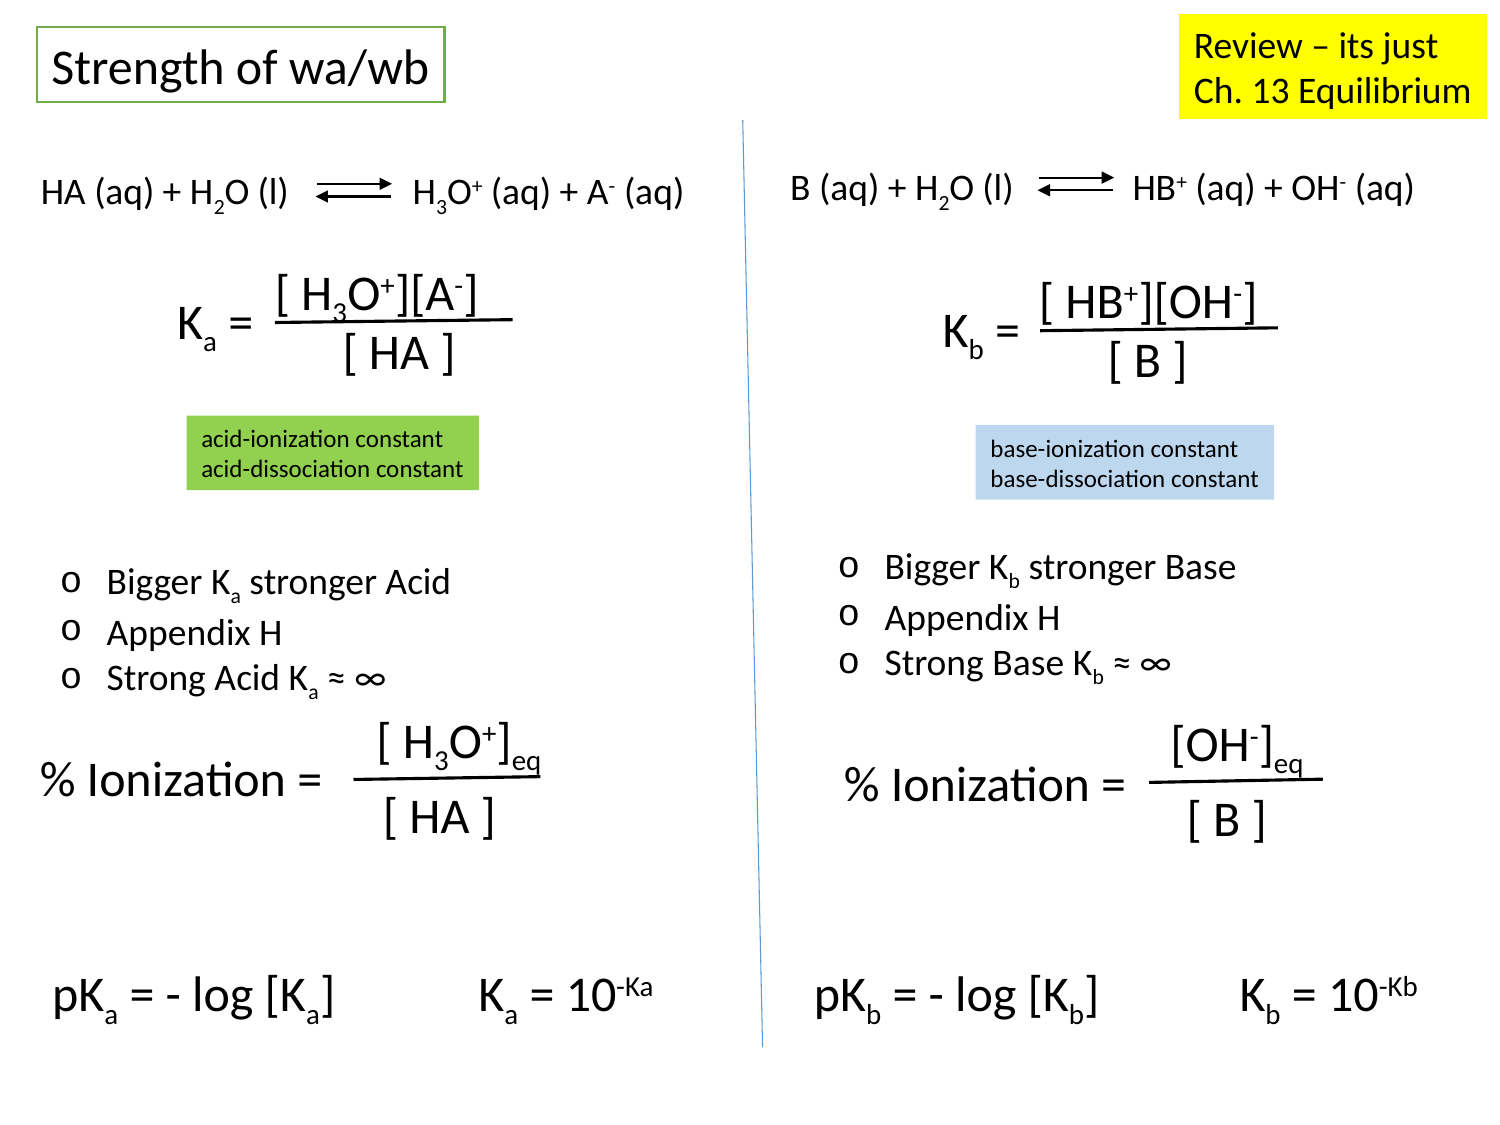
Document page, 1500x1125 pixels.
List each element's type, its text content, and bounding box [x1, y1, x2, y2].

text_box Ka = 10-Ka [463, 954, 669, 1038]
text_box Strength of wa/wb [36, 26, 446, 103]
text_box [742, 120, 763, 1048]
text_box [926, 260, 1278, 397]
text_box acid-ionization constant acid-dissociation constant [186, 415, 479, 491]
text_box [22, 159, 704, 221]
text_box Review – its just Ch. 13 Equilibrium [1179, 14, 1487, 119]
text_box pKb = - log [Kb] [798, 954, 1115, 1038]
text_box Kb = 10-Kb [1224, 954, 1433, 1038]
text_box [23, 700, 563, 853]
text_box pKa = - log [Ka] [37, 954, 351, 1038]
text_box Bigger Ka stronger Acid Appendix H Strong Acid Ka ≈ ∞ [44, 549, 467, 700]
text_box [161, 252, 513, 388]
text_box base-ionization constant base-dissociation constant [975, 425, 1275, 500]
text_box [772, 155, 1434, 217]
text_box Bigger Kb stronger Base Appendix H Strong Base Kb ≈ ∞ [822, 534, 1252, 697]
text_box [827, 703, 1323, 855]
